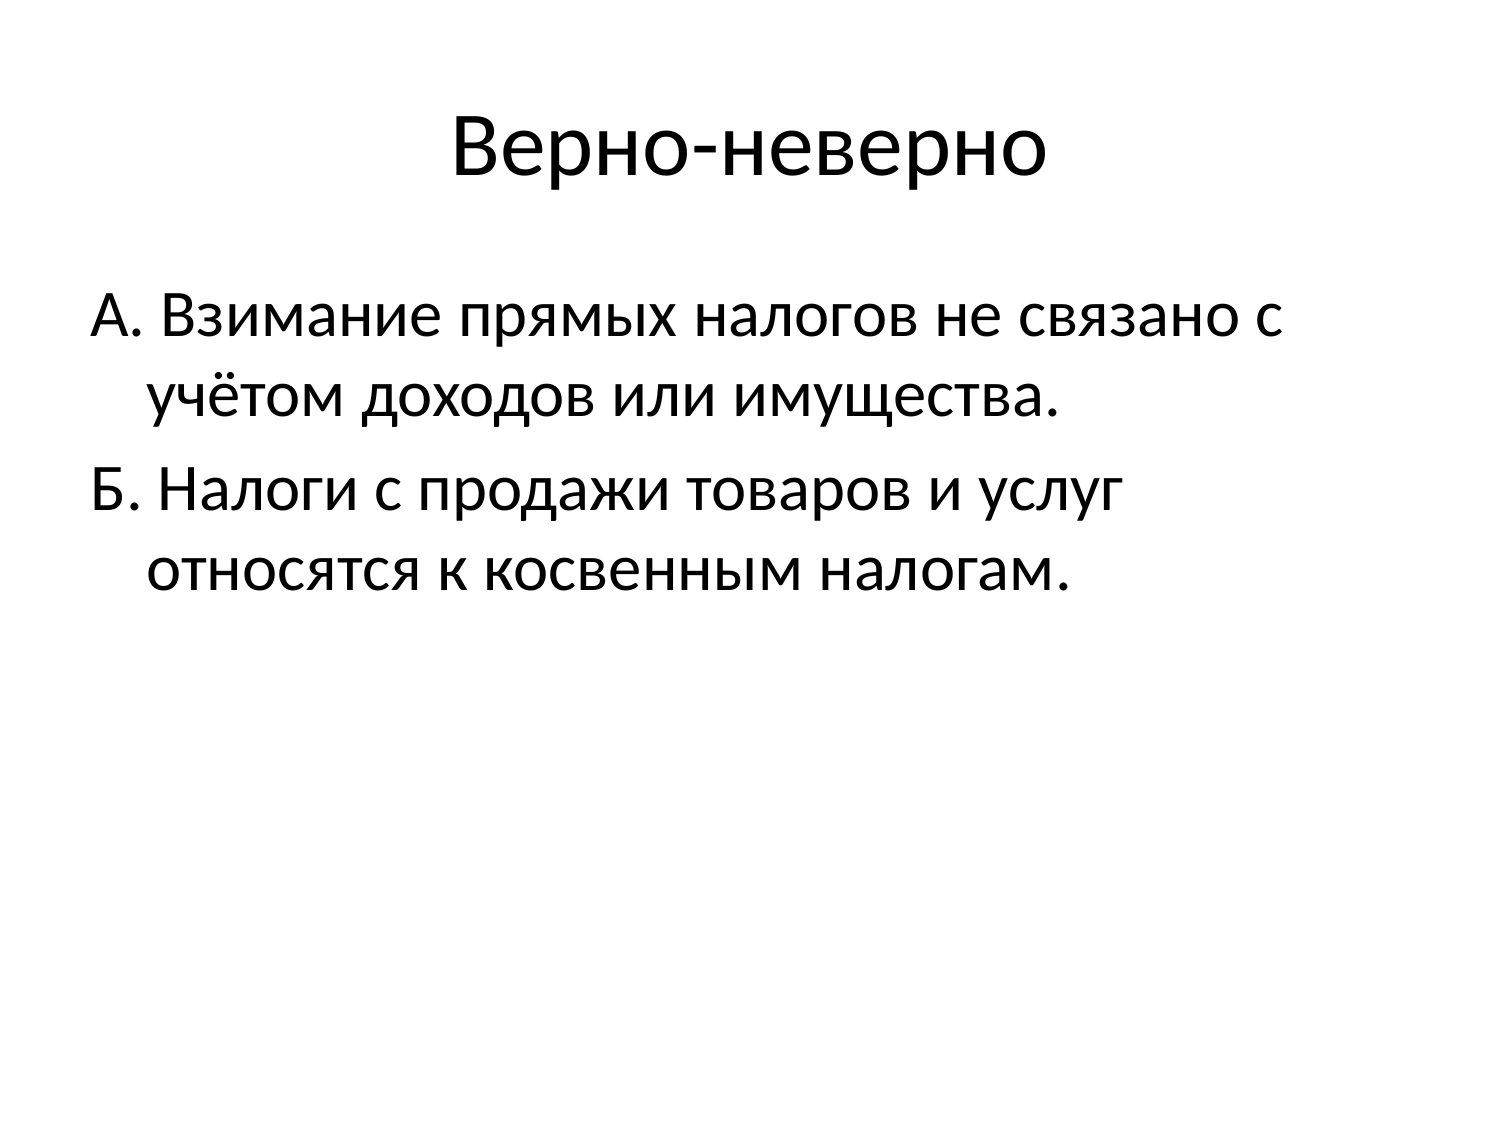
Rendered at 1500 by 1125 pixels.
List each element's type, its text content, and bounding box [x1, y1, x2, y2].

title Верно-неверно [75, 45, 1425, 233]
list А. Взимание прямых налогов не связано с учётом доходов или имущества. Б. Налоги с продажи товаров и услуг относятся к косвенным налогам. [75, 262, 1425, 1005]
